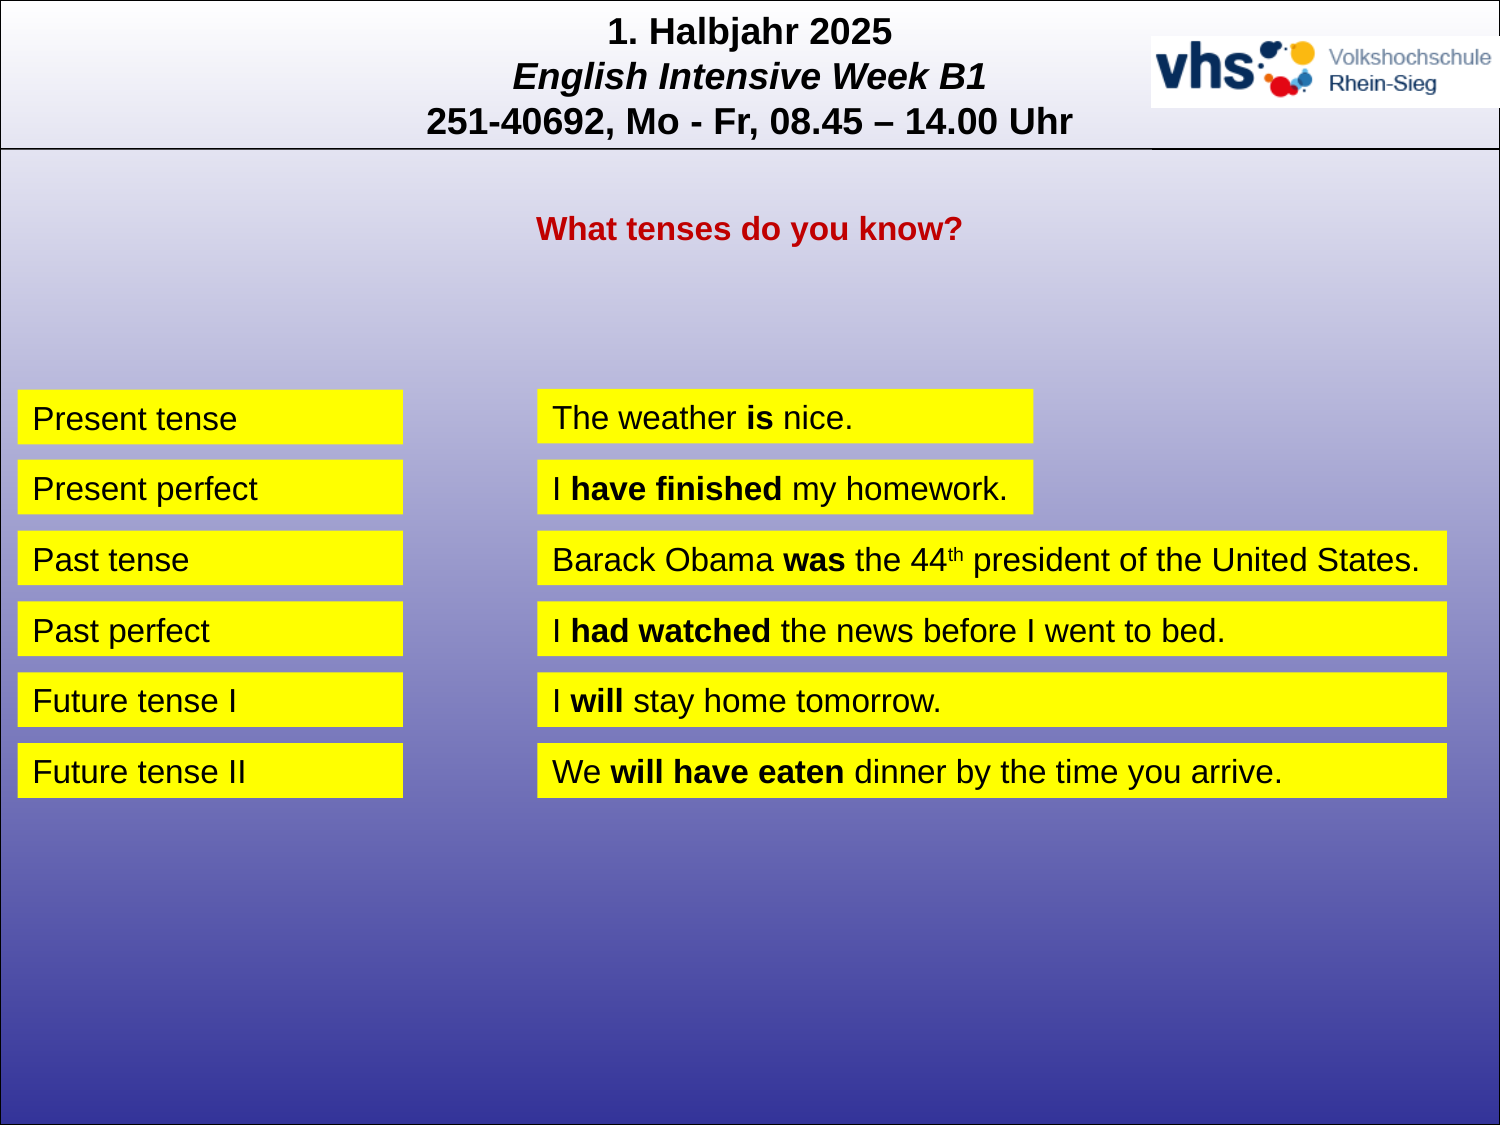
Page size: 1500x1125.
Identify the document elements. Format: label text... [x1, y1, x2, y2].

text_box What tenses do you know? [0, 199, 1500, 255]
text_box Past tense [17, 530, 403, 586]
text_box Barack Obama was the 44th president of the United States. [537, 530, 1447, 586]
text_box I have finished my homework. [537, 459, 1034, 515]
text_box I will stay home tomorrow. [537, 672, 1447, 727]
text_box Past perfect [17, 601, 403, 657]
text_box Present perfect [17, 459, 403, 515]
text_box Future tense II [17, 743, 403, 798]
text_box We will have eaten dinner by the time you arrive. [537, 743, 1447, 798]
text_box I had watched the news before I went to bed. [537, 601, 1447, 657]
text_box The weather is nice. [537, 388, 1034, 444]
text_box Present tense [17, 389, 403, 445]
text_box Future tense I [17, 672, 403, 727]
picture [1151, 36, 1500, 108]
